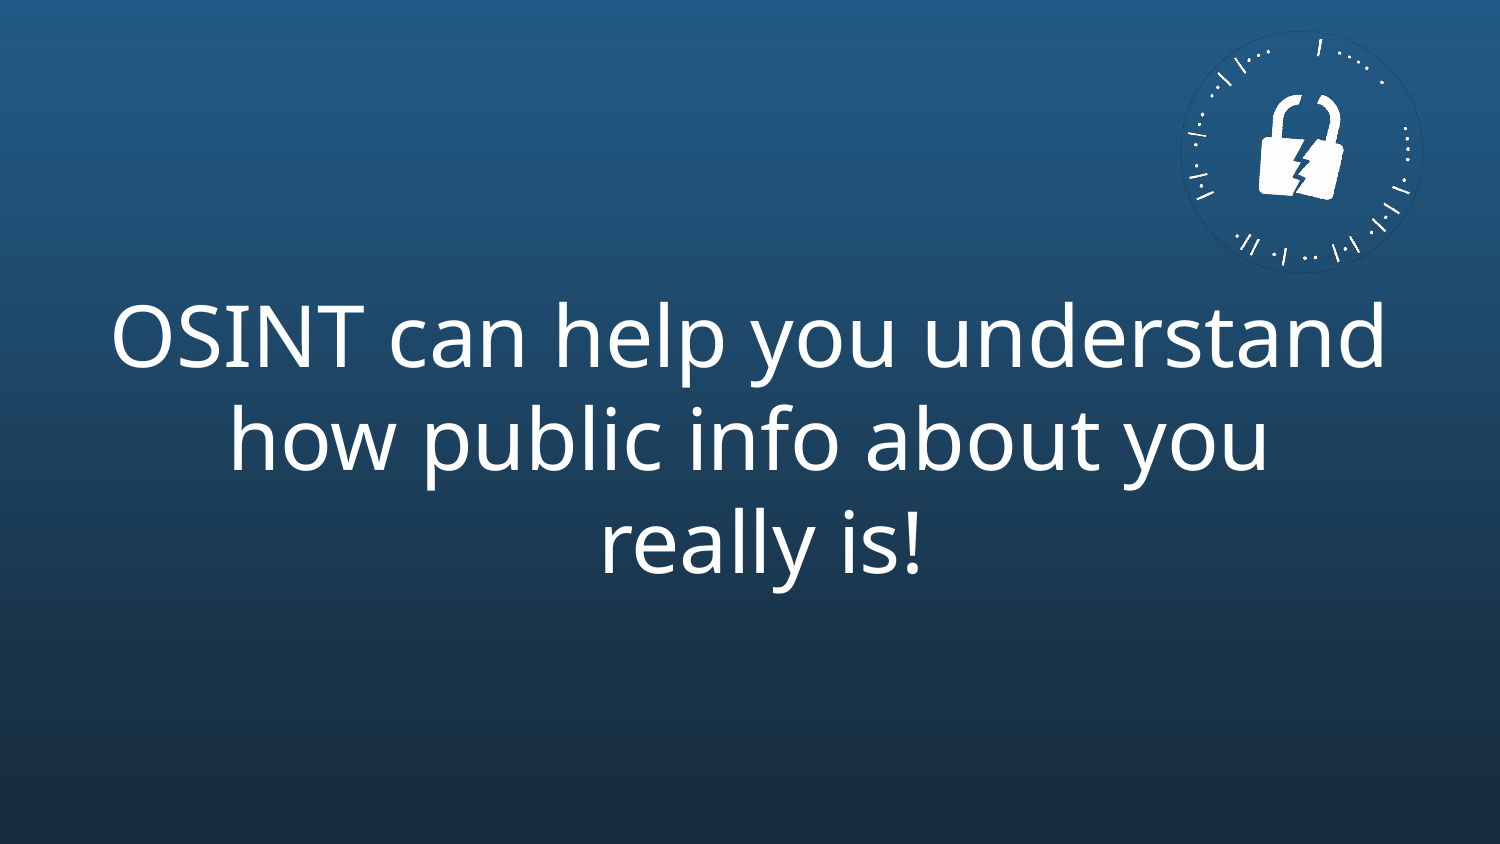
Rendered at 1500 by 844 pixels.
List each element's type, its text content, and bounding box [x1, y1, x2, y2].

title OSINT can help you understand how public info about you really is! [51, 266, 1449, 663]
picture [0, 0, 1500, 844]
